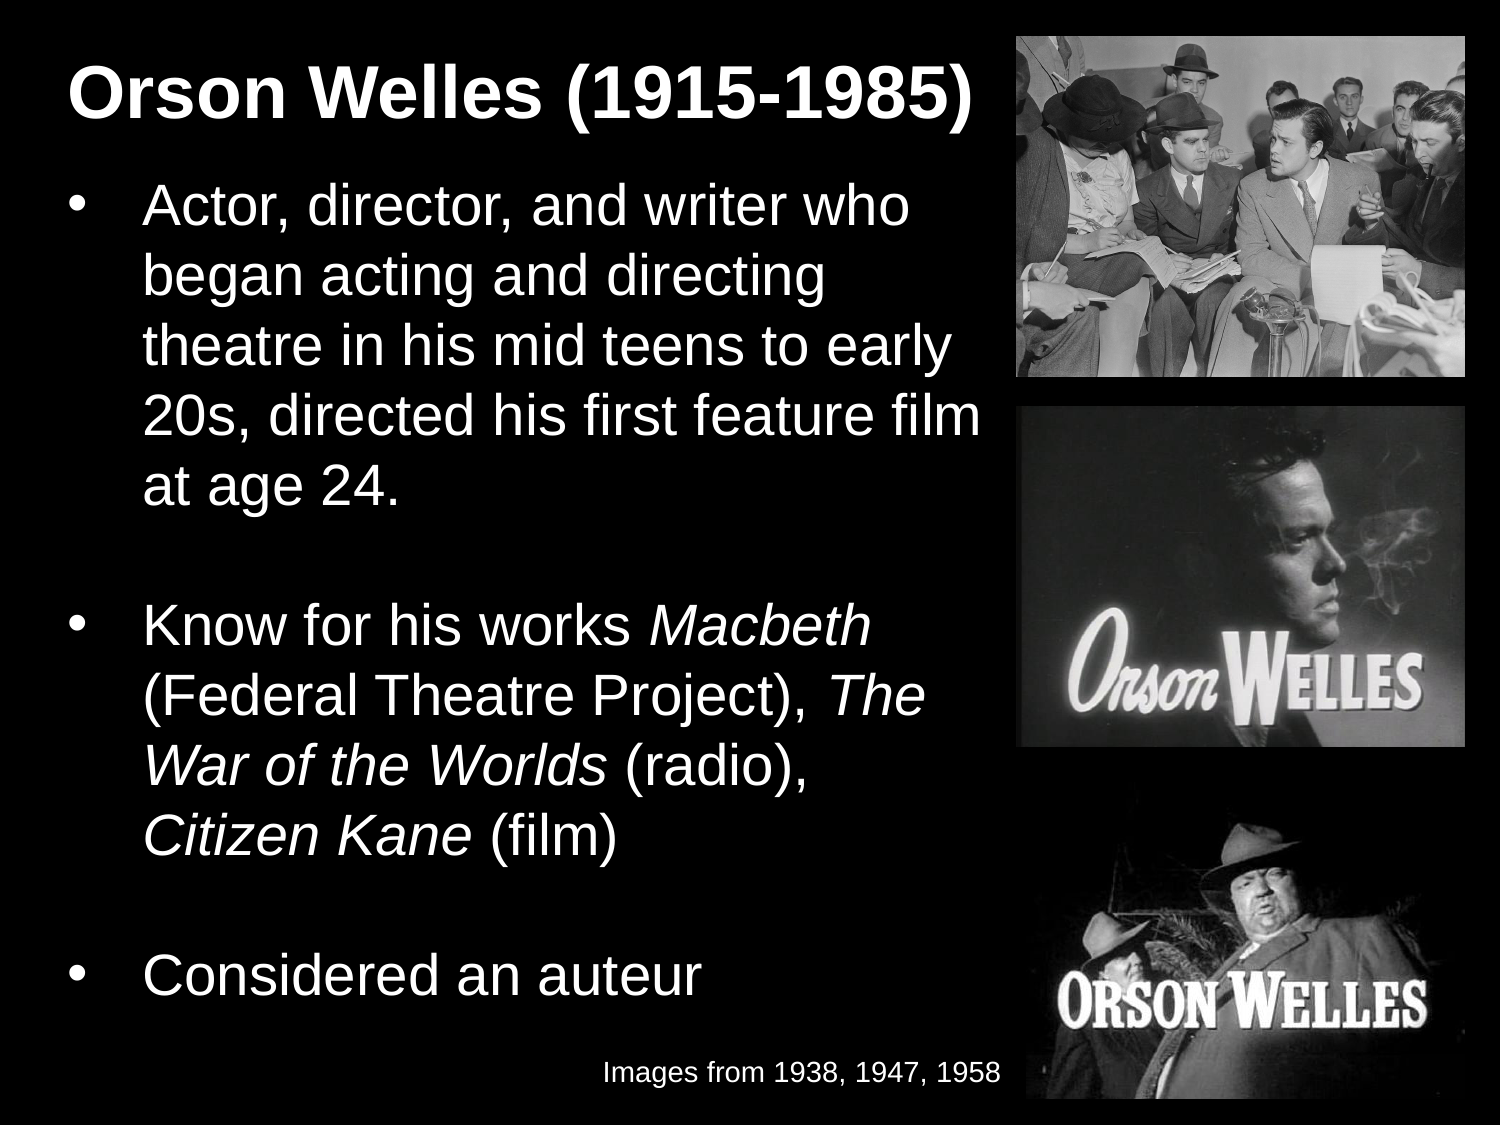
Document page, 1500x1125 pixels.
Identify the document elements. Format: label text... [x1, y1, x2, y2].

picture [1016, 36, 1465, 377]
picture [1016, 406, 1465, 747]
picture [1026, 774, 1465, 1099]
text_box Images from 1938, 1947, 1958 [587, 1045, 1017, 1096]
text_box Orson Welles (1915-1985) [52, 36, 1014, 142]
text_box Actor, director, and writer who began acting and directing theatre in his mid teens to early 20s, directed his first feature film at age 24. Know for his works Macbeth (Federal Theatre Project), The War of the Worlds (radio), Citizen Kane (film) Considered an auteur [52, 160, 1017, 1125]
